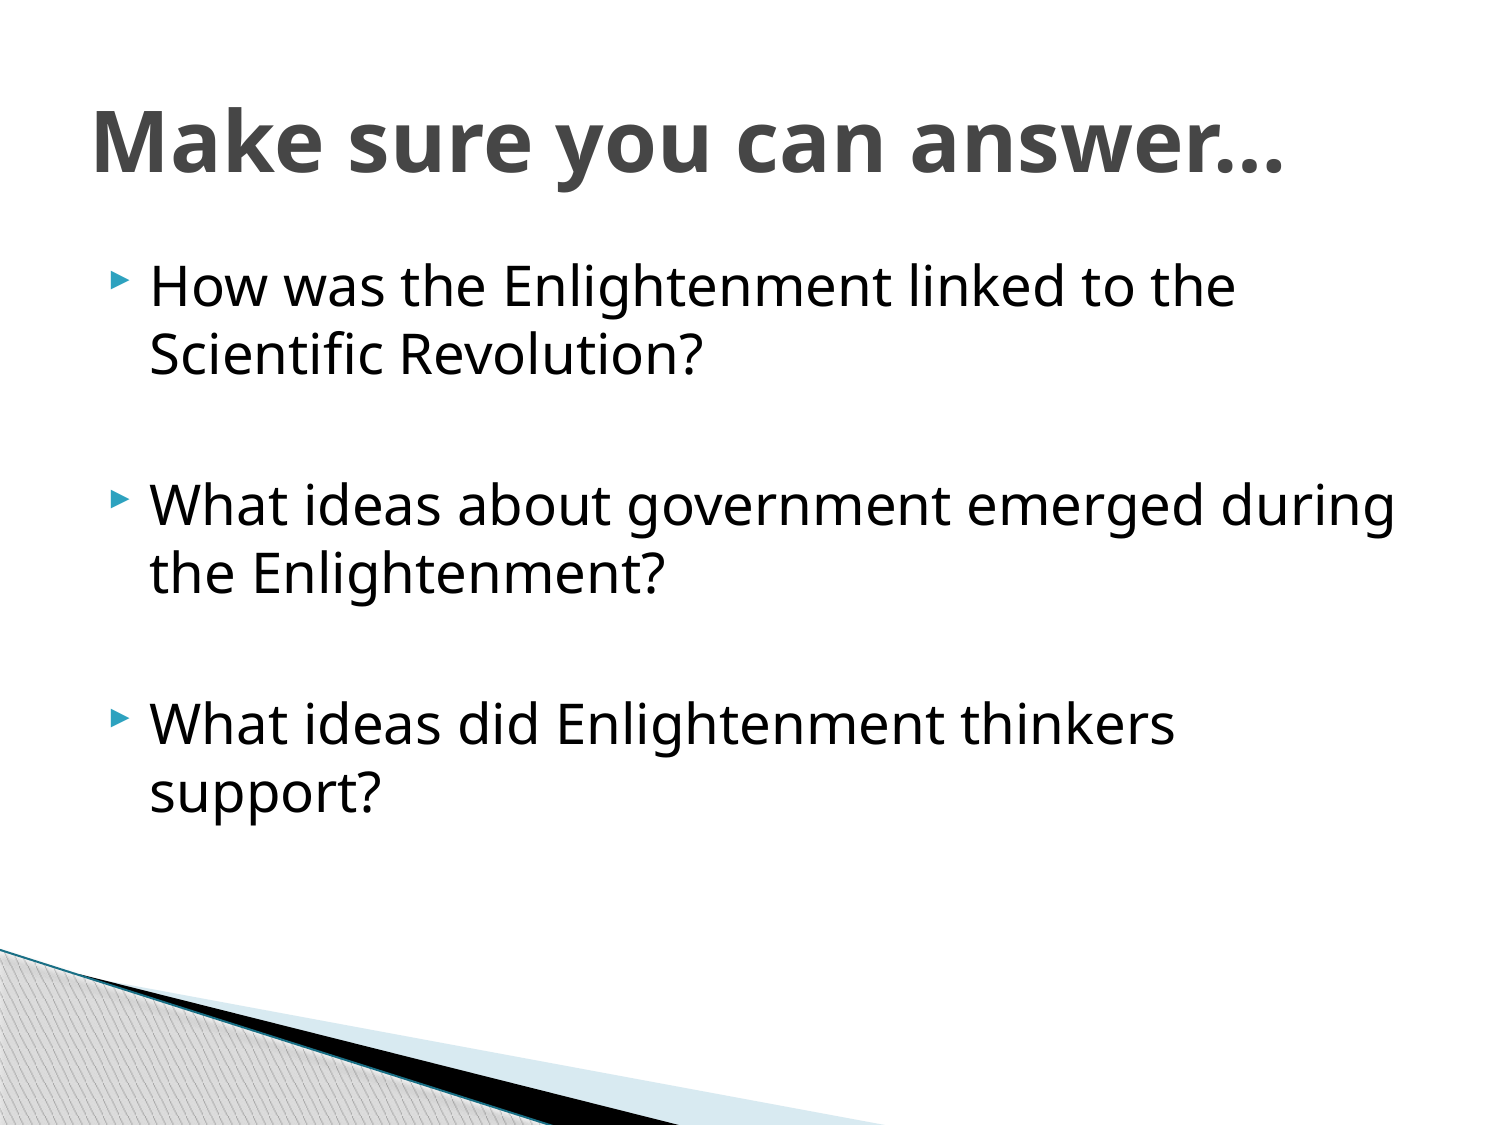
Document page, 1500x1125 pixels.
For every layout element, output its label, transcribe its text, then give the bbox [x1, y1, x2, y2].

list How was the Enlightenment linked to the Scientific Revolution? What ideas about government emerged during the Enlightenment? What ideas did Enlightenment thinkers support? [75, 243, 1425, 986]
title Make sure you can answer… [75, 45, 1425, 233]
